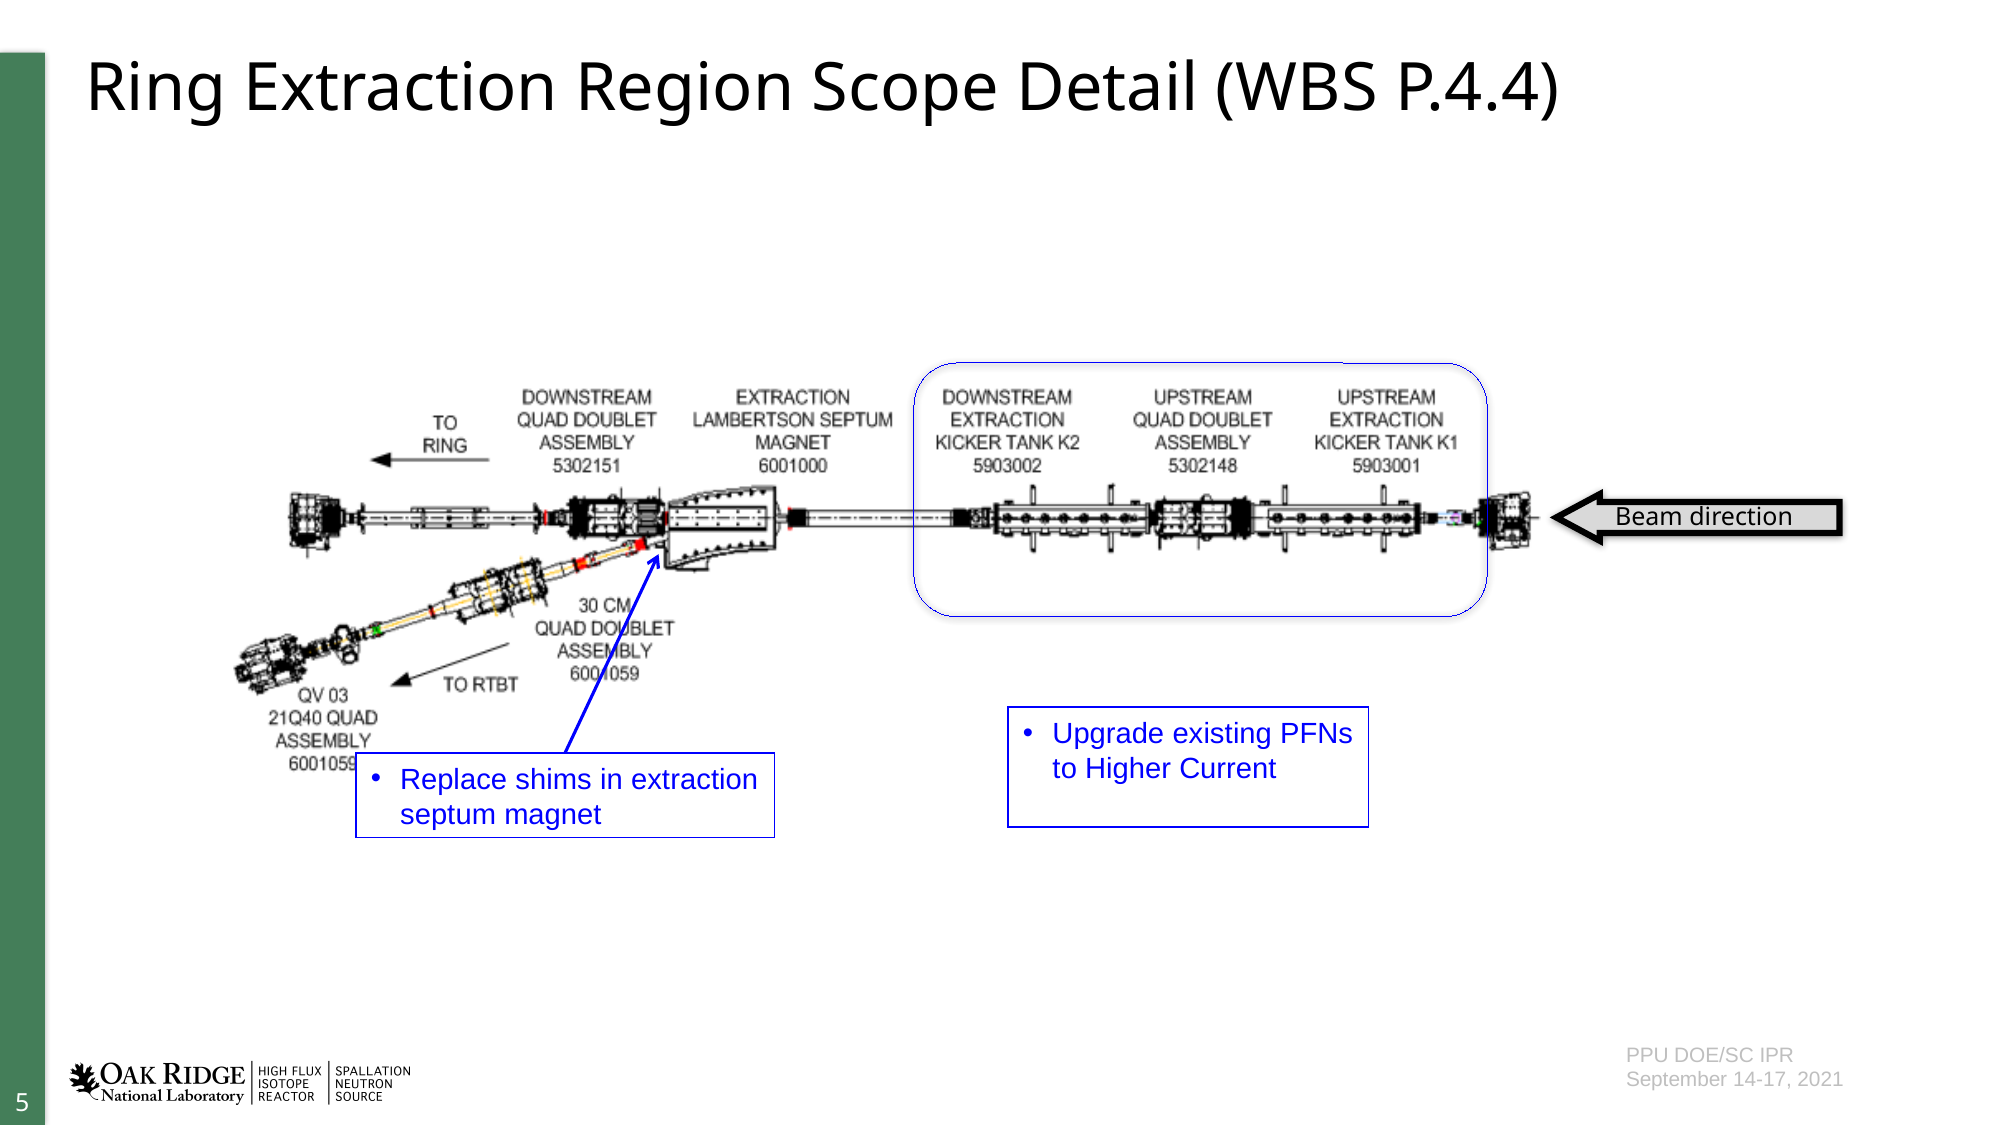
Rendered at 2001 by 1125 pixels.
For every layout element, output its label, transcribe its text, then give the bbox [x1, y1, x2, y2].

title Ring Extraction Region Scope Detail (WBS P.4.4) [70, 44, 1946, 134]
picture [232, 384, 1541, 776]
picture [66, 1058, 413, 1108]
text_box [919, 362, 1482, 384]
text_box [564, 553, 659, 754]
text_box Replace shims in extraction septum magnet [355, 776, 775, 838]
text_box Beam direction [1556, 494, 1840, 541]
text_box Upgrade existing PFNs to Higher Current [1008, 776, 1369, 827]
